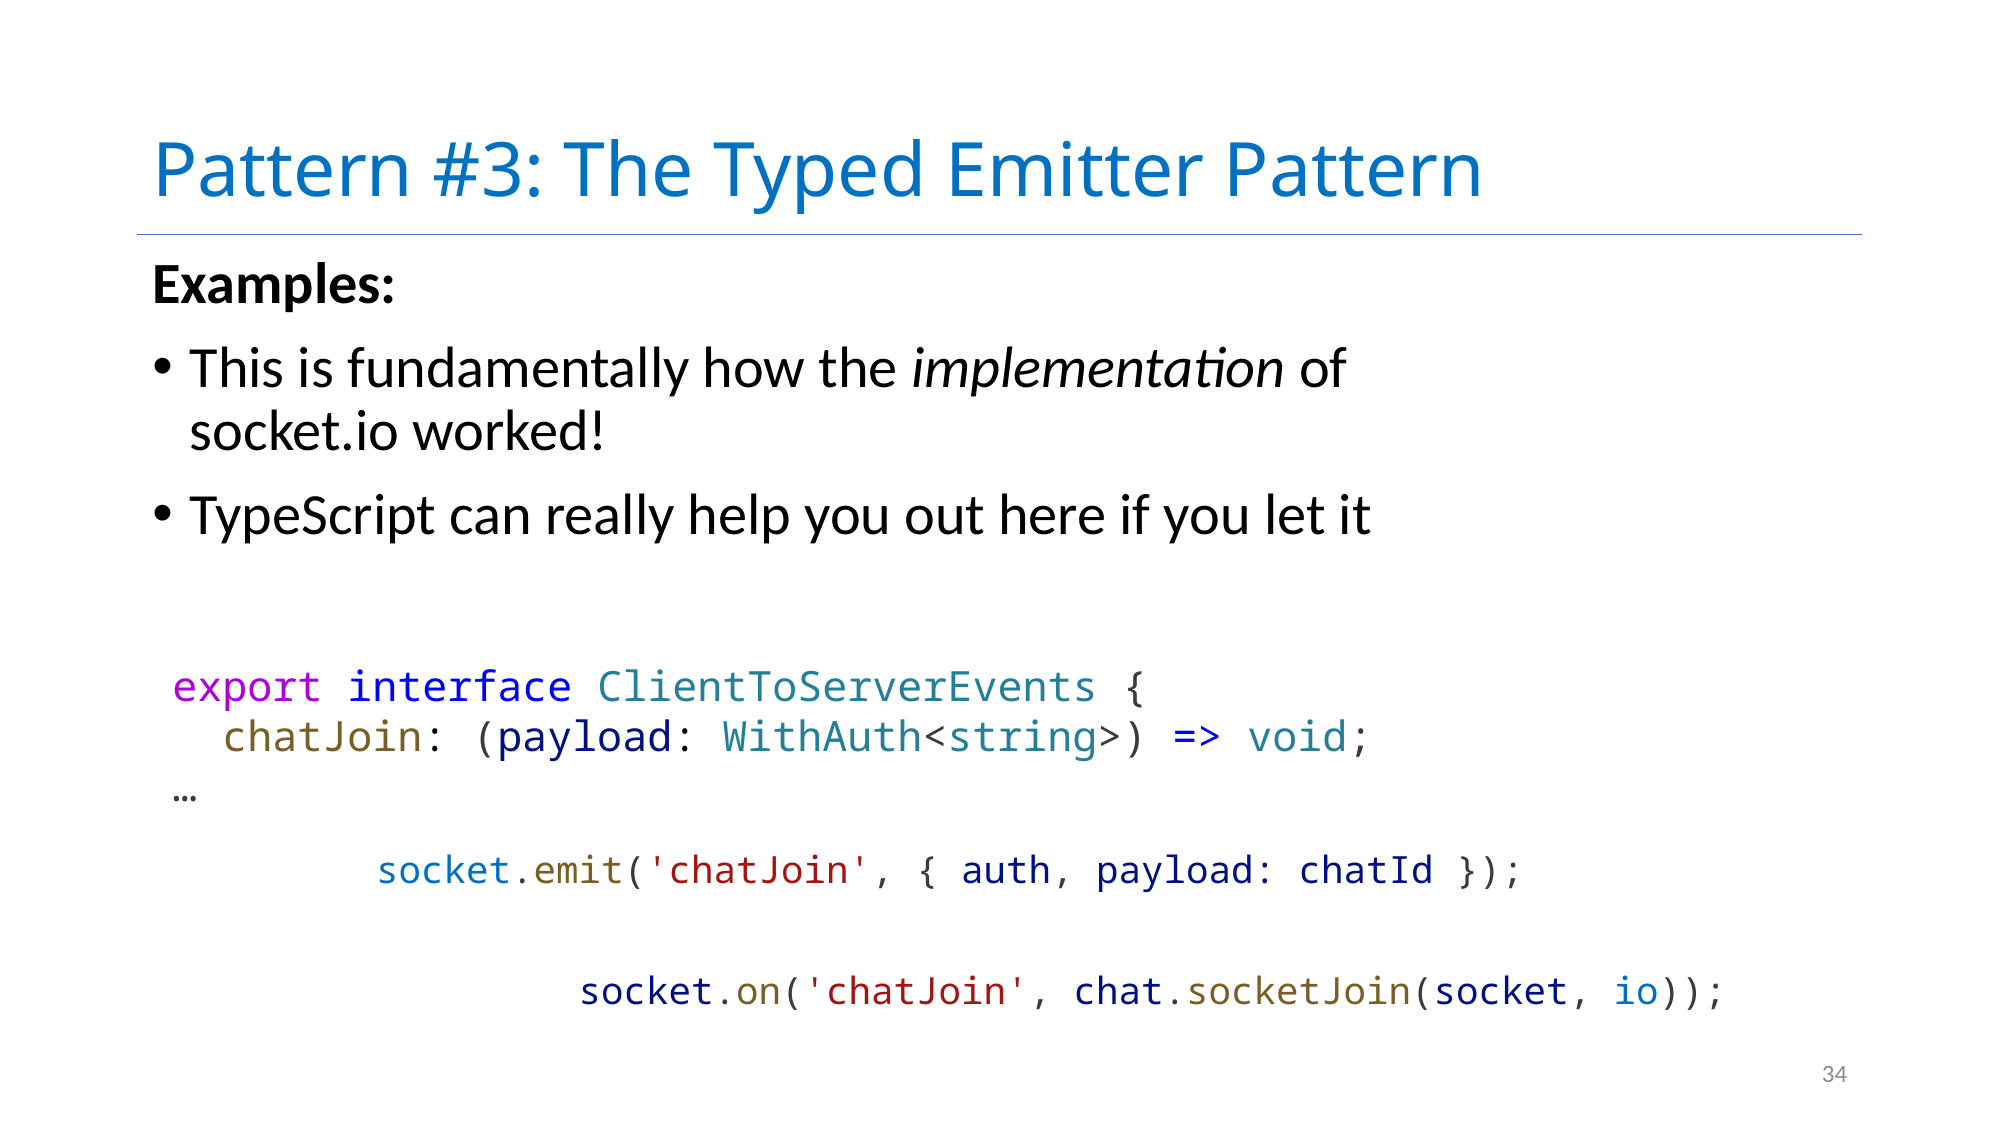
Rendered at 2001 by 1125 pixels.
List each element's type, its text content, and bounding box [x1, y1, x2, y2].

slide_number 34 [1412, 1042, 1863, 1103]
list Examples: This is fundamentally how the implementation of socket.io worked! TypeScript can really help you out here if you let it [137, 246, 1432, 960]
text_box socket.emit('chatJoin', { auth, payload: chatId }); [360, 855, 1928, 899]
title Pattern #3: The Typed Emitter Pattern [137, 3, 1863, 221]
text_box export interface ClientToServerEvents { chatJoin: (payload: WithAuth<string>) => void; … [157, 652, 2000, 818]
text_box socket.on('chatJoin', chat.socketJoin(socket, io)); [563, 975, 2000, 1020]
